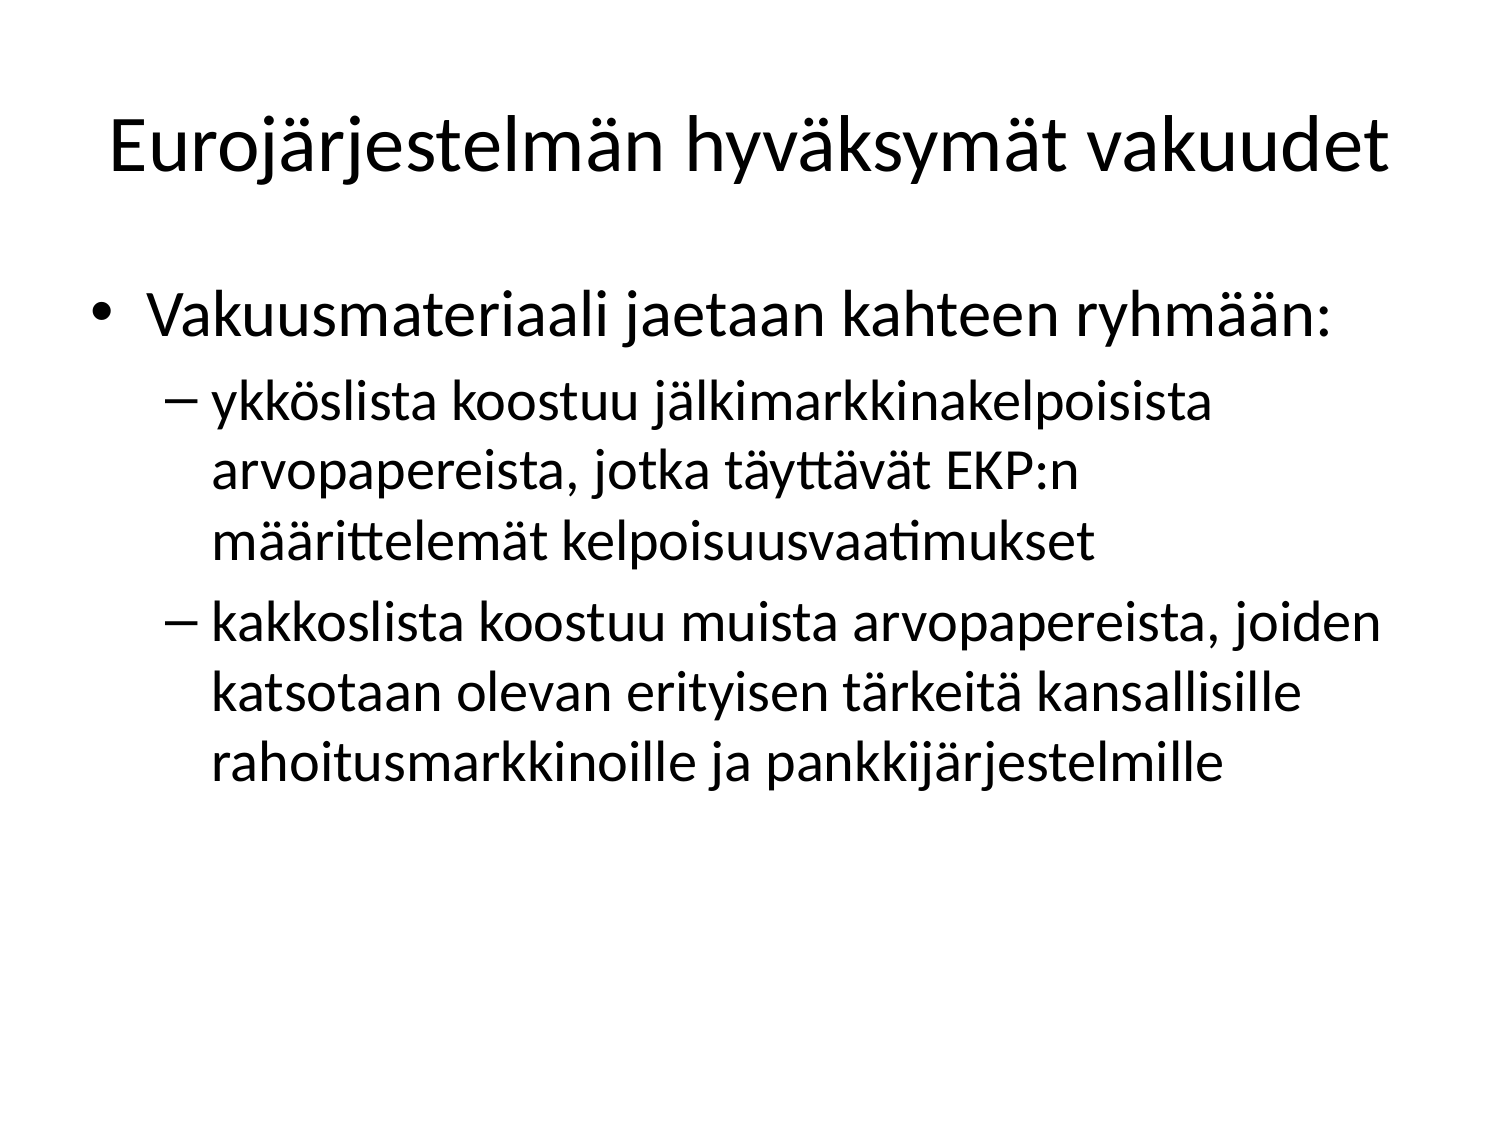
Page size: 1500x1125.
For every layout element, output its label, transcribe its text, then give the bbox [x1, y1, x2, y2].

title Eurojärjestelmän hyväksymät vakuudet [75, 45, 1425, 233]
list Vakuusmateriaali jaetaan kahteen ryhmään: ykköslista koostuu jälkimarkkinakelpoisista arvopapereista, jotka täyttävät EKP:n määrittelemät kelpoisuusvaatimukset kakkoslista koostuu muista arvopapereista, joiden katsotaan olevan erityisen tärkeitä kansallisille rahoitusmarkkinoille ja pankkijärjestelmille [75, 262, 1425, 1005]
